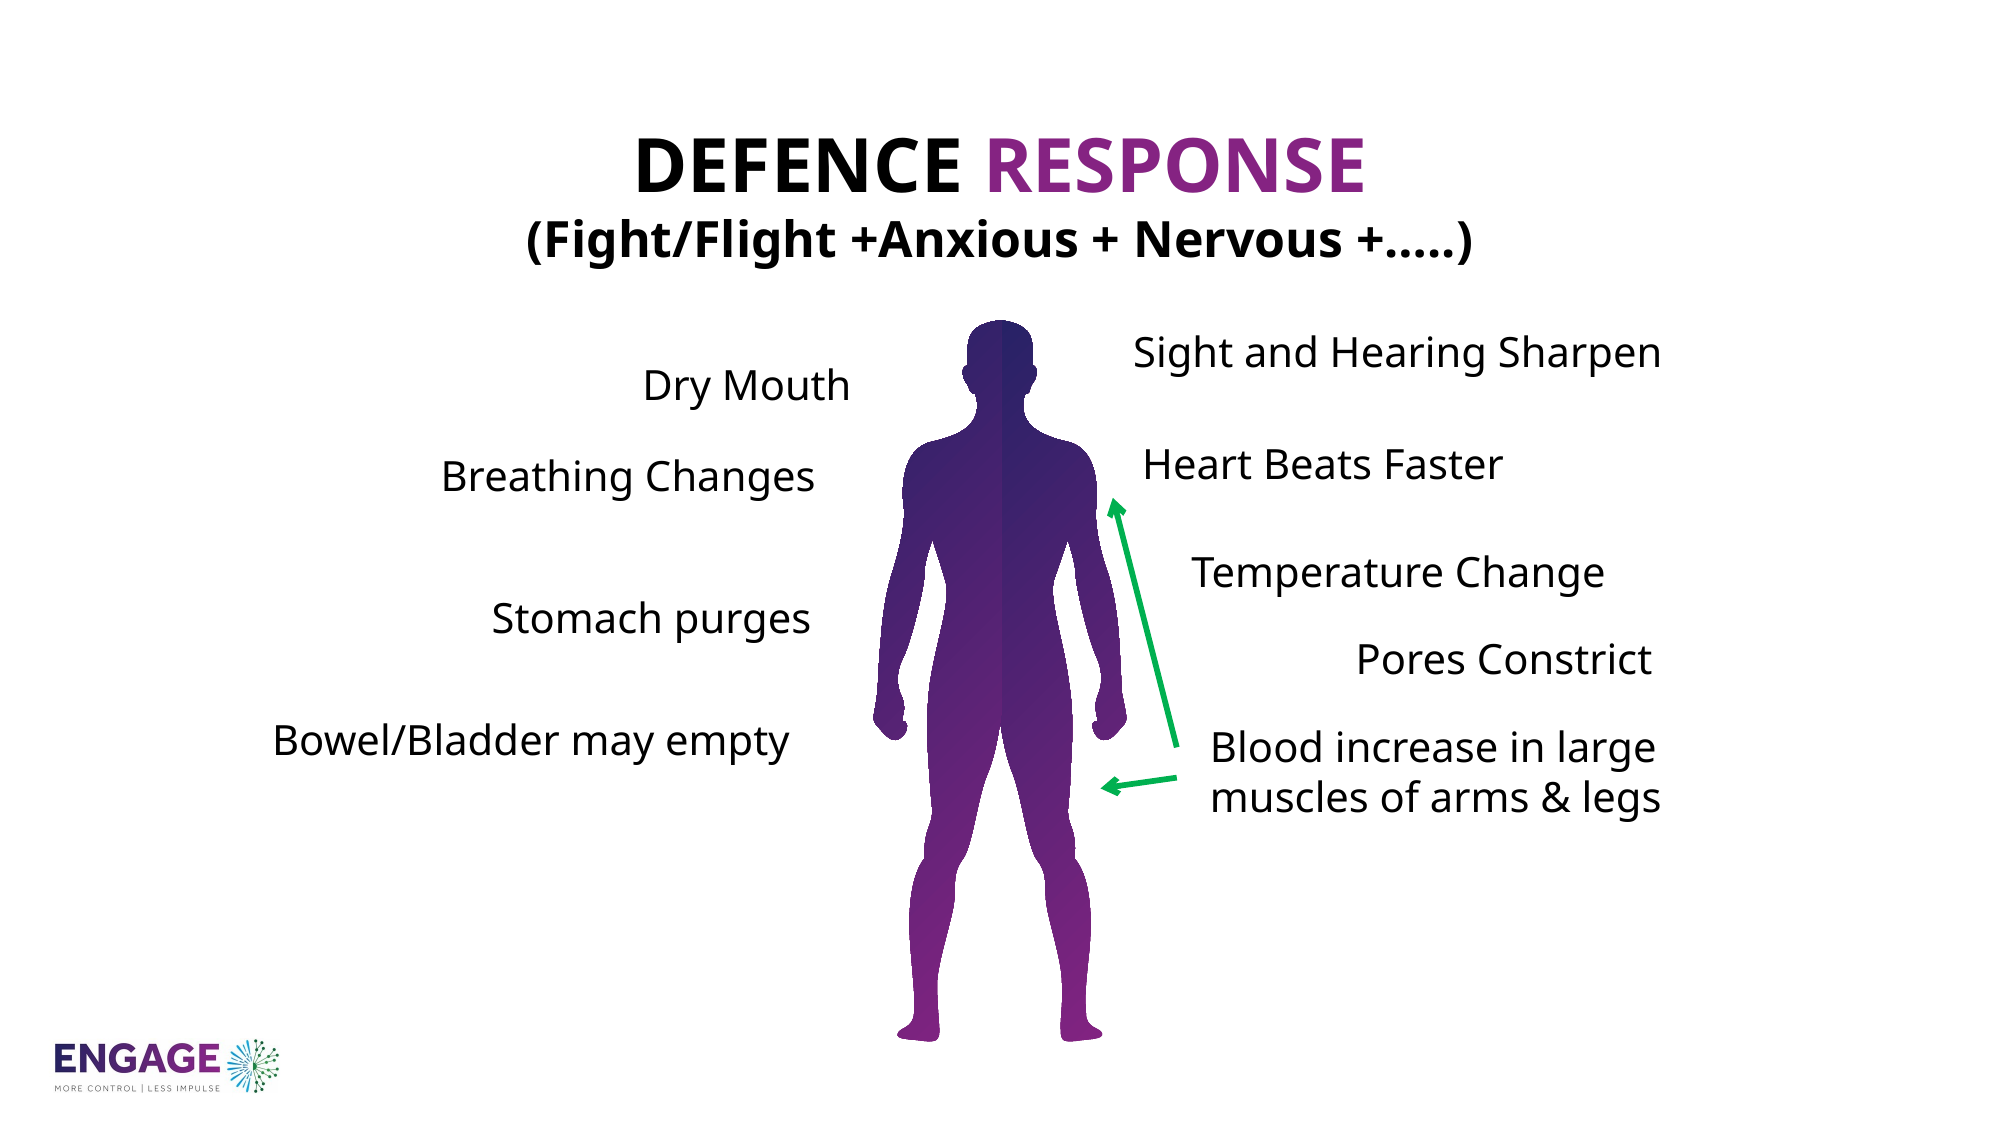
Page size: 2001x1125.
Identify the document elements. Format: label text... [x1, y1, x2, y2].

text_box Sight and Hearing Sharpen [1112, 318, 1684, 383]
text_box Stomach purges [255, 584, 827, 649]
text_box Temperature Change [1177, 538, 1748, 604]
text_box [1112, 497, 1177, 748]
text_box Heart Beats Faster [1128, 430, 1698, 496]
picture [48, 1038, 282, 1097]
text_box Dry Mouth [499, 351, 872, 416]
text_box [872, 320, 1128, 1043]
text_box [1100, 777, 1177, 789]
text_box Bowel/Bladder may empty [234, 706, 805, 771]
text_box Blood increase in large muscles of arms & legs [1195, 713, 1766, 829]
text_box DEFENCE RESPONSE (Fight/Flight +Anxious + Nervous +…..) [511, 110, 1489, 276]
text_box Breathing Changes [270, 442, 842, 508]
text_box Pores Constrict [1340, 625, 1912, 691]
